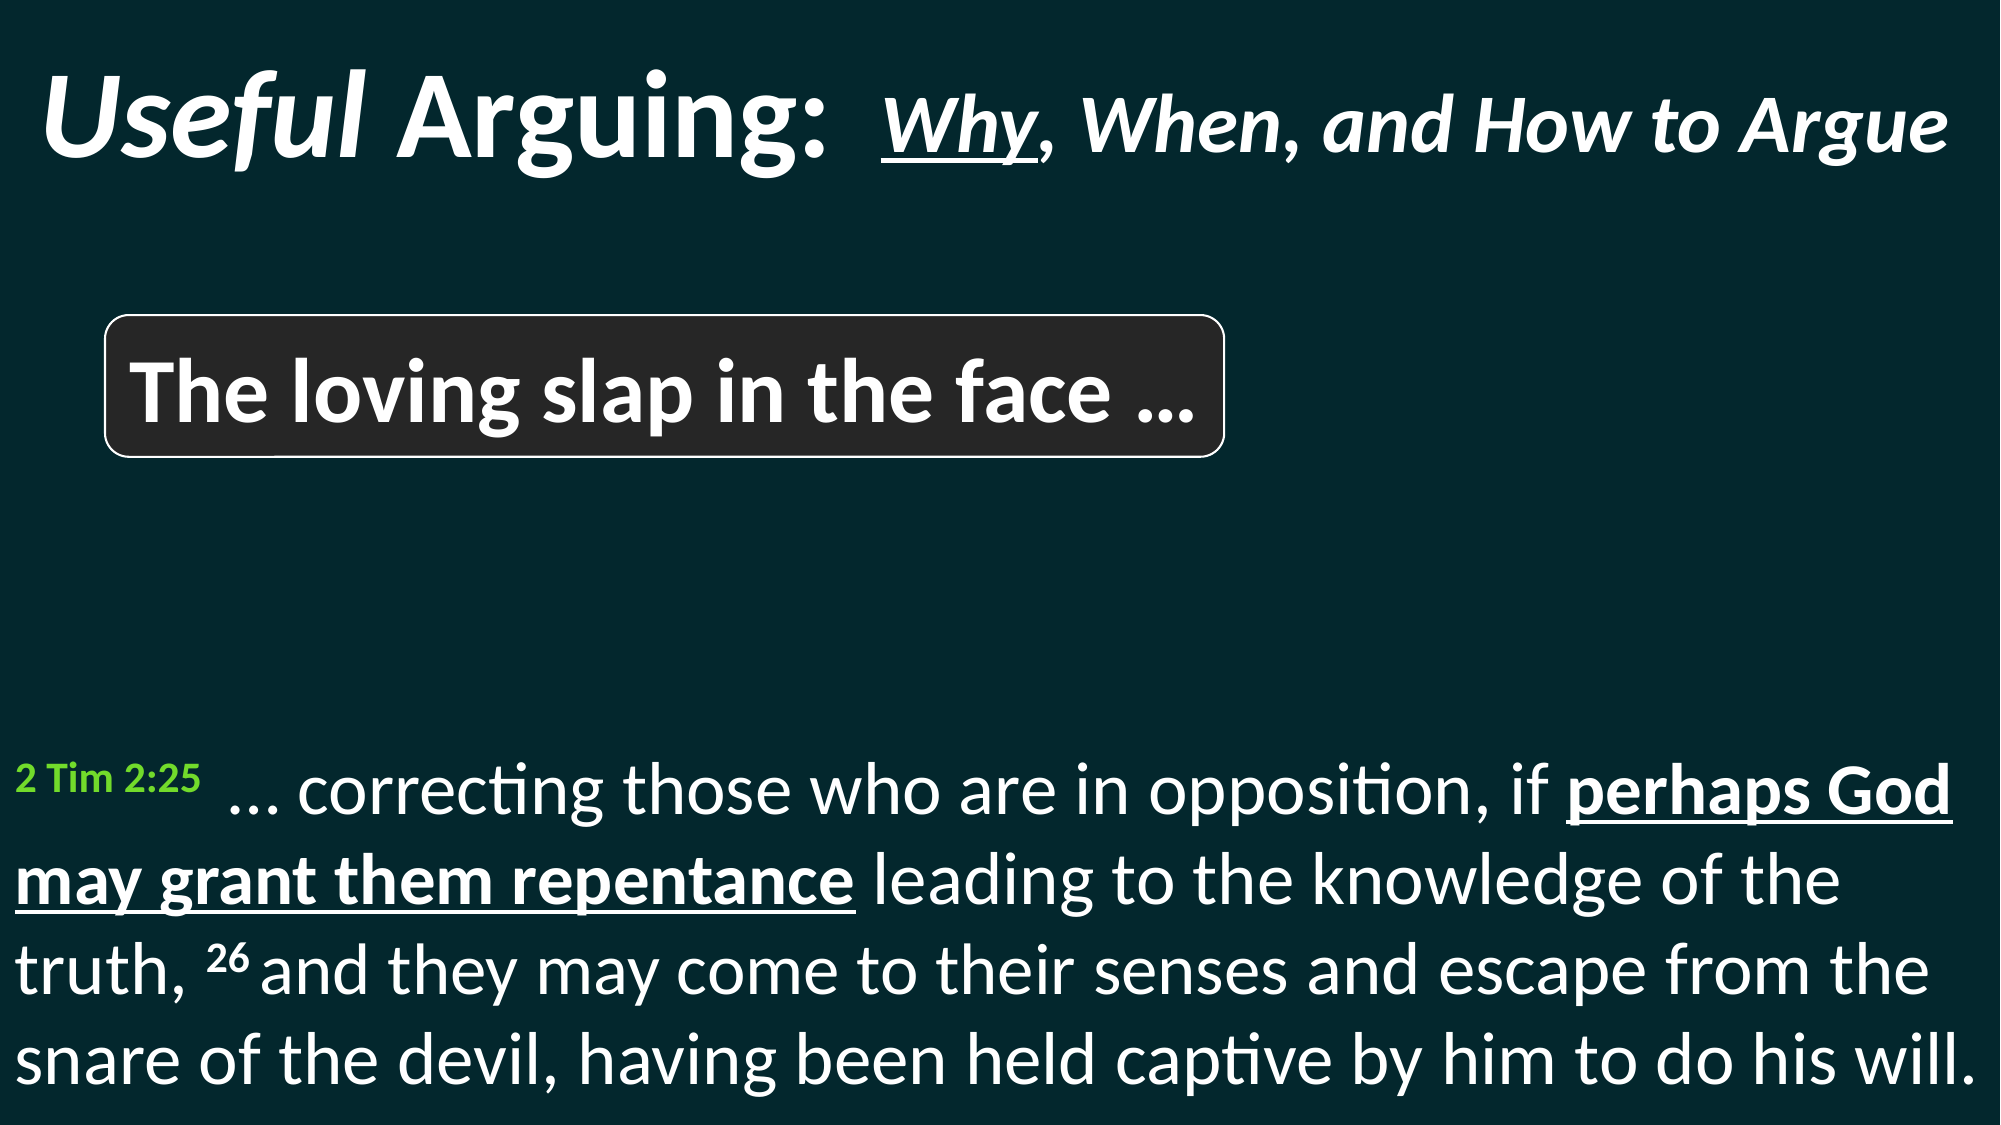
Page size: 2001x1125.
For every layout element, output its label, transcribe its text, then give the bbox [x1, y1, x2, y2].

text_box Why, When, and How to Argue [846, 61, 1984, 177]
text_box Useful Arguing: [4, 24, 868, 190]
text_box 2 Tim 2:25 … correcting those who are in opposition, if perhaps God may grant them repentance leading to the knowledge of the truth, 26 and they may come to their senses and escape from the snare of the devil, having been held captive by him to do his will. [0, 714, 2000, 1125]
text_box The loving slap in the face … [103, 314, 1226, 458]
